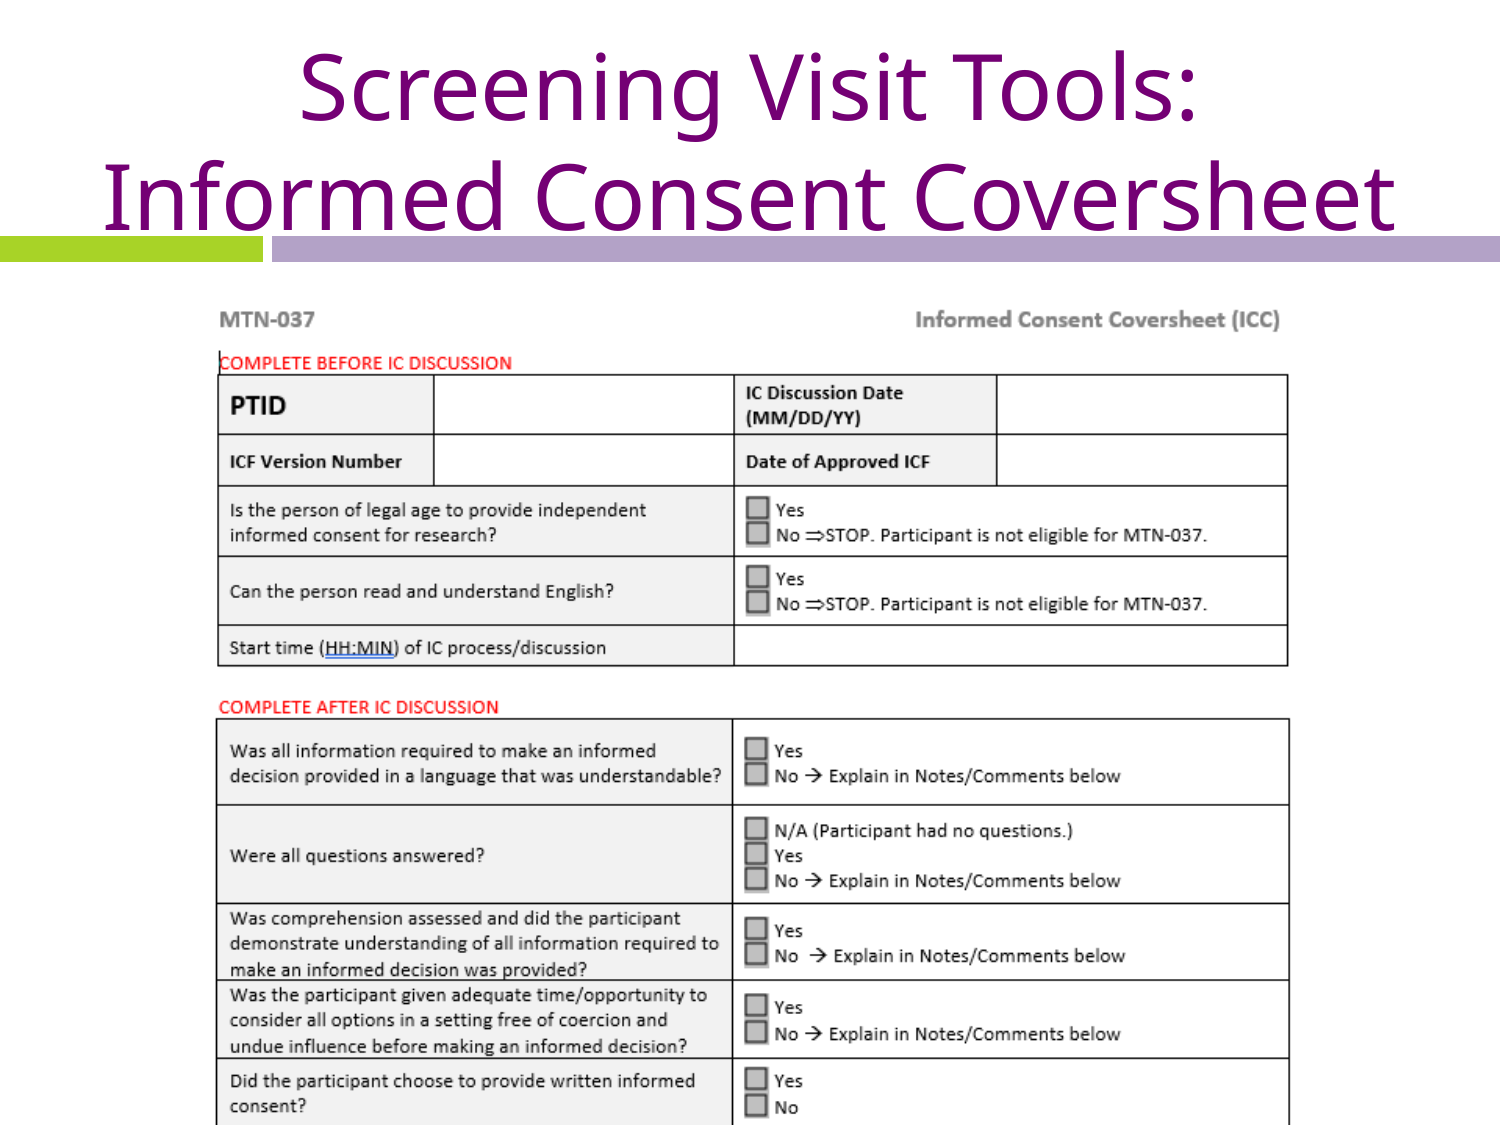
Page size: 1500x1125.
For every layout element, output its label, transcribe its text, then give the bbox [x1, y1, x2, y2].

picture [191, 268, 1309, 1125]
picture [0, 236, 1500, 262]
title Screening Visit Tools: Informed Consent Coversheet [75, 45, 1425, 233]
